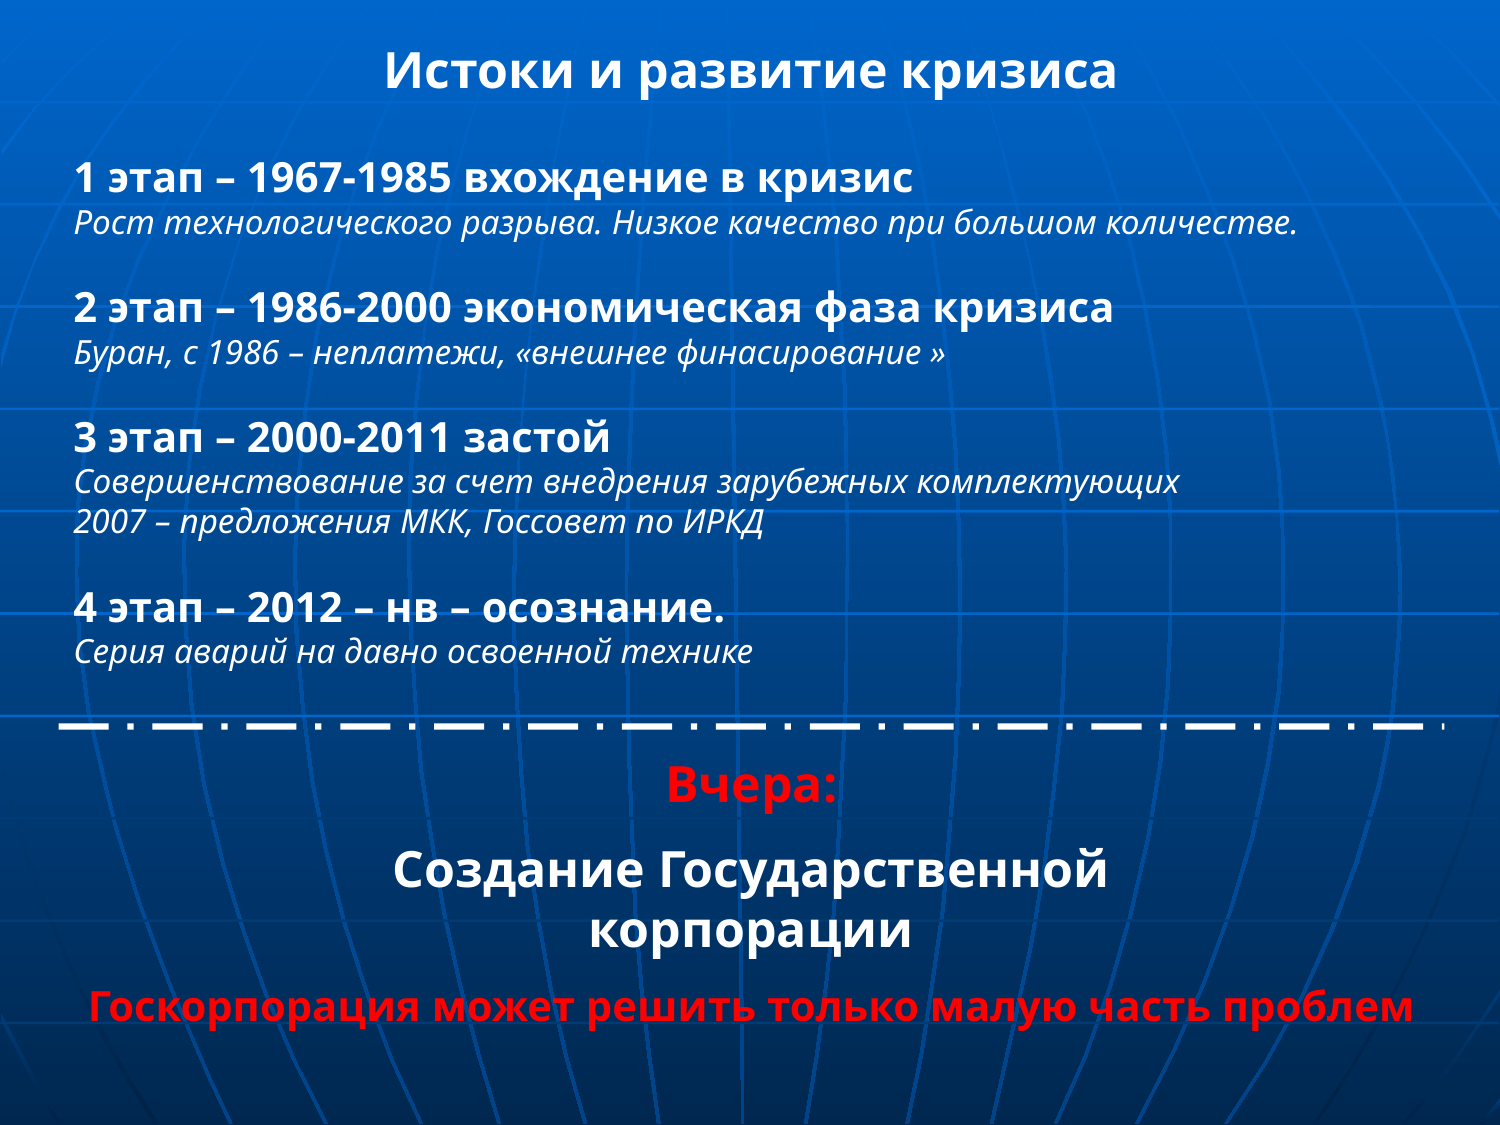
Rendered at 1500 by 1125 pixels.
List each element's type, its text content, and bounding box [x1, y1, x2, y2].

text_box Госкорпорация может решить только малую часть проблем [58, 972, 1445, 1037]
text_box Вчера: Создание Государственной корпорации [266, 744, 1236, 965]
text_box 1 этап – 1967-1985 вхождение в кризис Рост технологического разрыва. Низкое качество при большом количестве. 2 этап – 1986-2000 экономическая фаза кризиса Буран, с 1986 – неплатежи, «внешнее финасирование » 3 этап – 2000-2011 застой Совершенствование за счет внедрения зарубежных комплектующих 2007 – предложения МКК, Госсовет по ИРКД 4 этап – 2012 – нв – осознание. Серия аварий на давно освоенной технике [58, 143, 1445, 678]
text_box Истоки и развитие кризиса [266, 30, 1236, 106]
